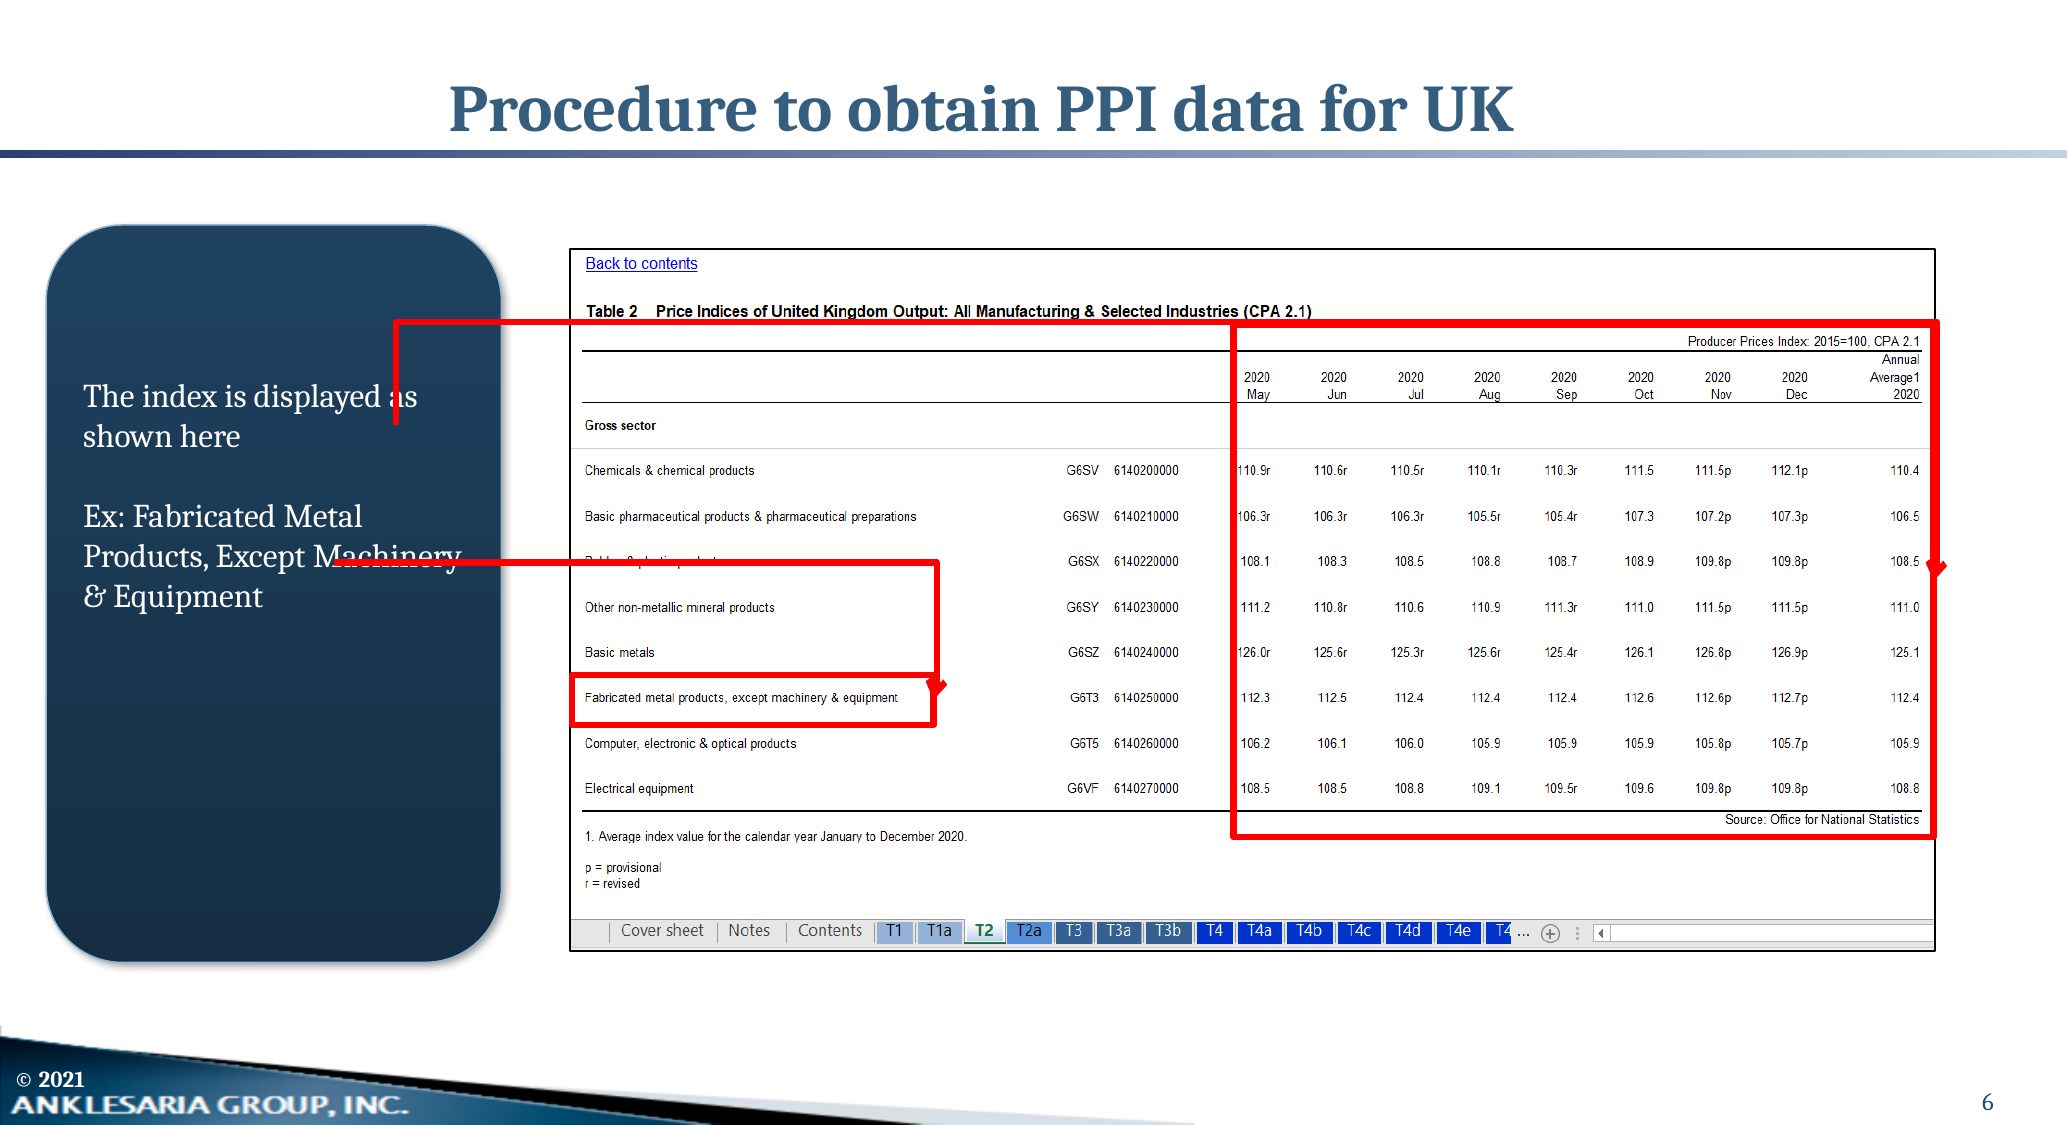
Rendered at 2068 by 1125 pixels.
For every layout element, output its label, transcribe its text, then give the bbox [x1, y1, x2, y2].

picture [0, 1024, 1200, 1125]
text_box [395, 424, 1234, 582]
title Procedure to obtain PPI data for UK [51, 57, 1913, 143]
slide_number 6 [1967, 1077, 2068, 1125]
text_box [333, 562, 573, 701]
text_box The index is displayed as shown here Ex: Fabricated Metal Products, Except Machinery & Equipment [45, 224, 503, 964]
picture [570, 249, 1934, 951]
